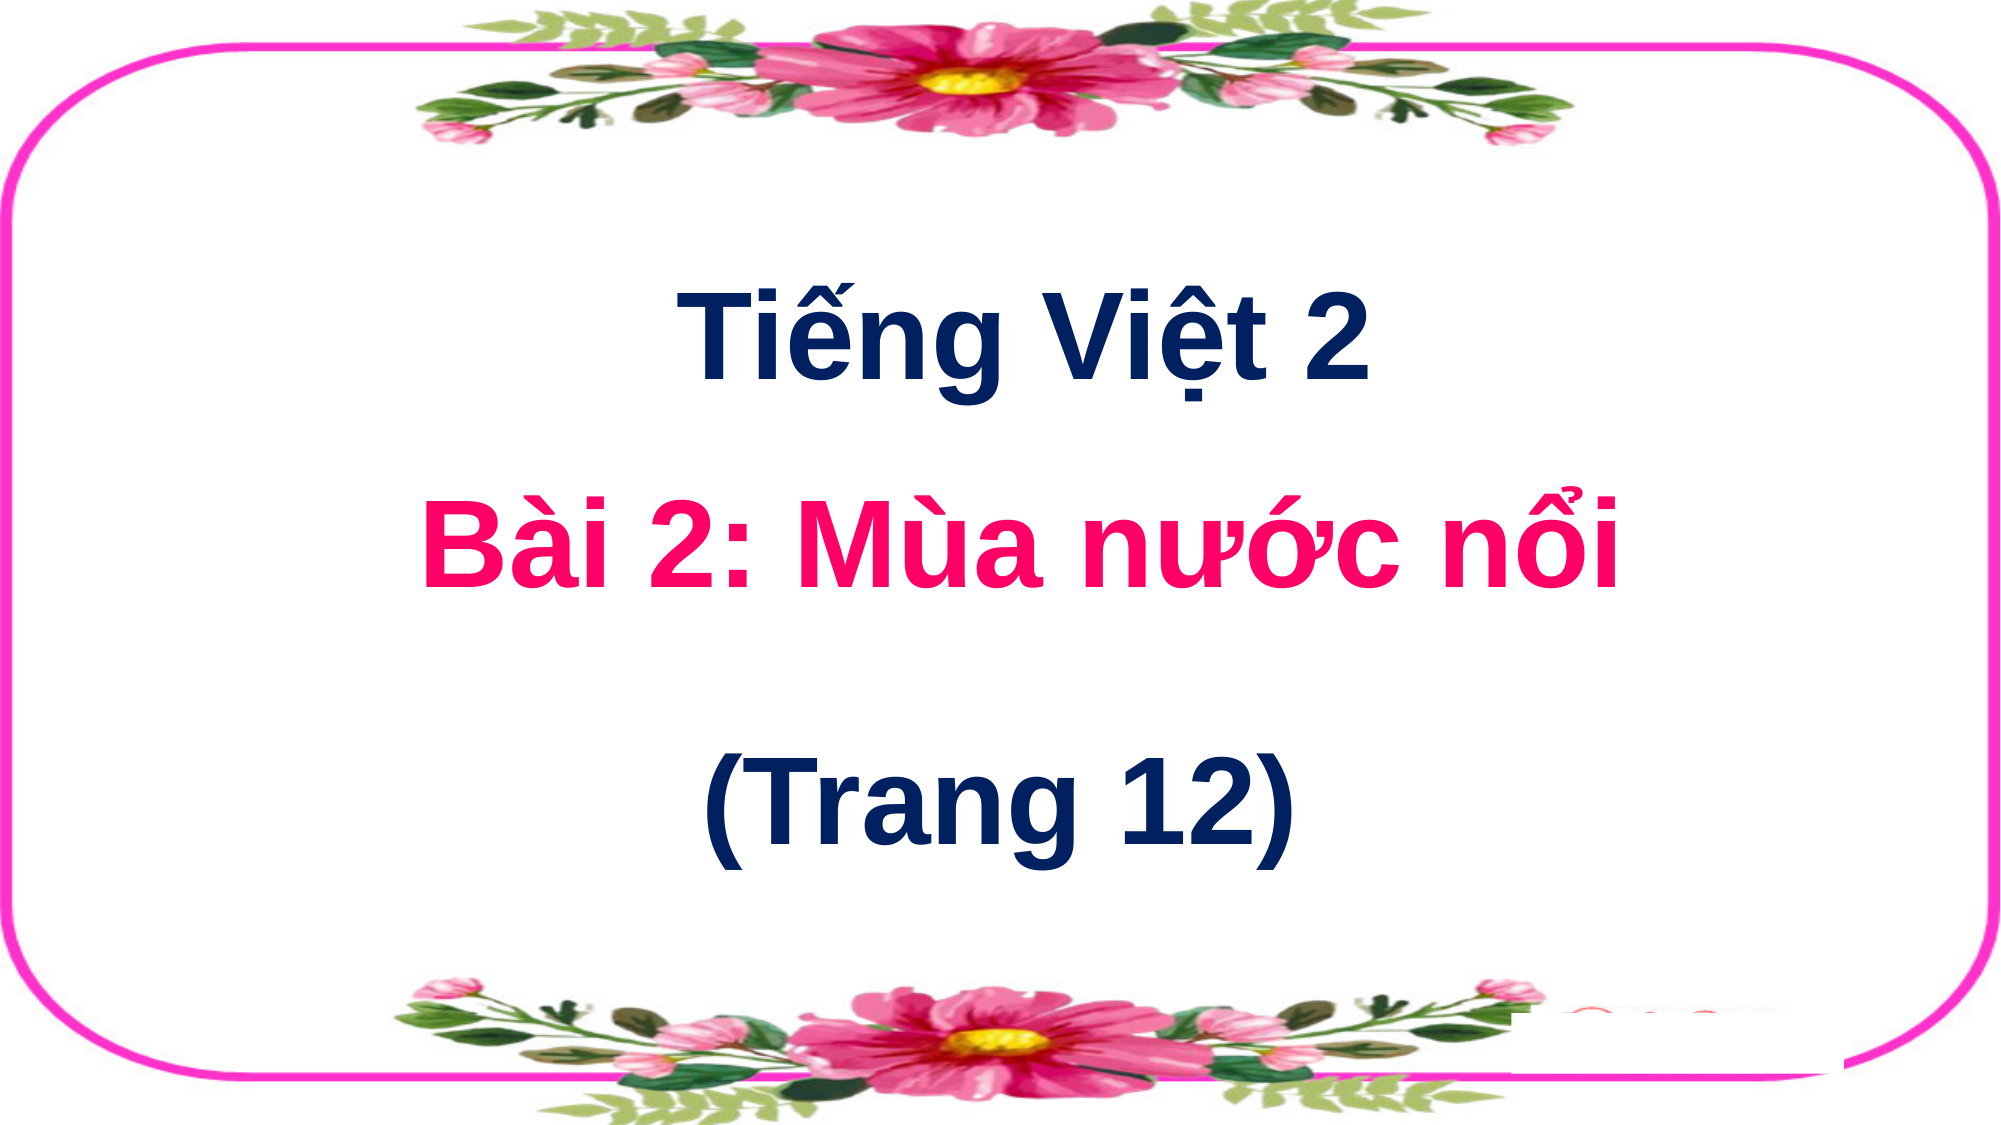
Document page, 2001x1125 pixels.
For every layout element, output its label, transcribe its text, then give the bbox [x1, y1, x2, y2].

text_box [1511, 1013, 1844, 1074]
text_box (Trang 12) [396, 719, 1604, 870]
text_box Bài 2: Mùa nước nổi [418, 462, 1626, 613]
picture [0, 0, 2001, 1125]
text_box Tiếng Việt 2 [421, 254, 1629, 405]
